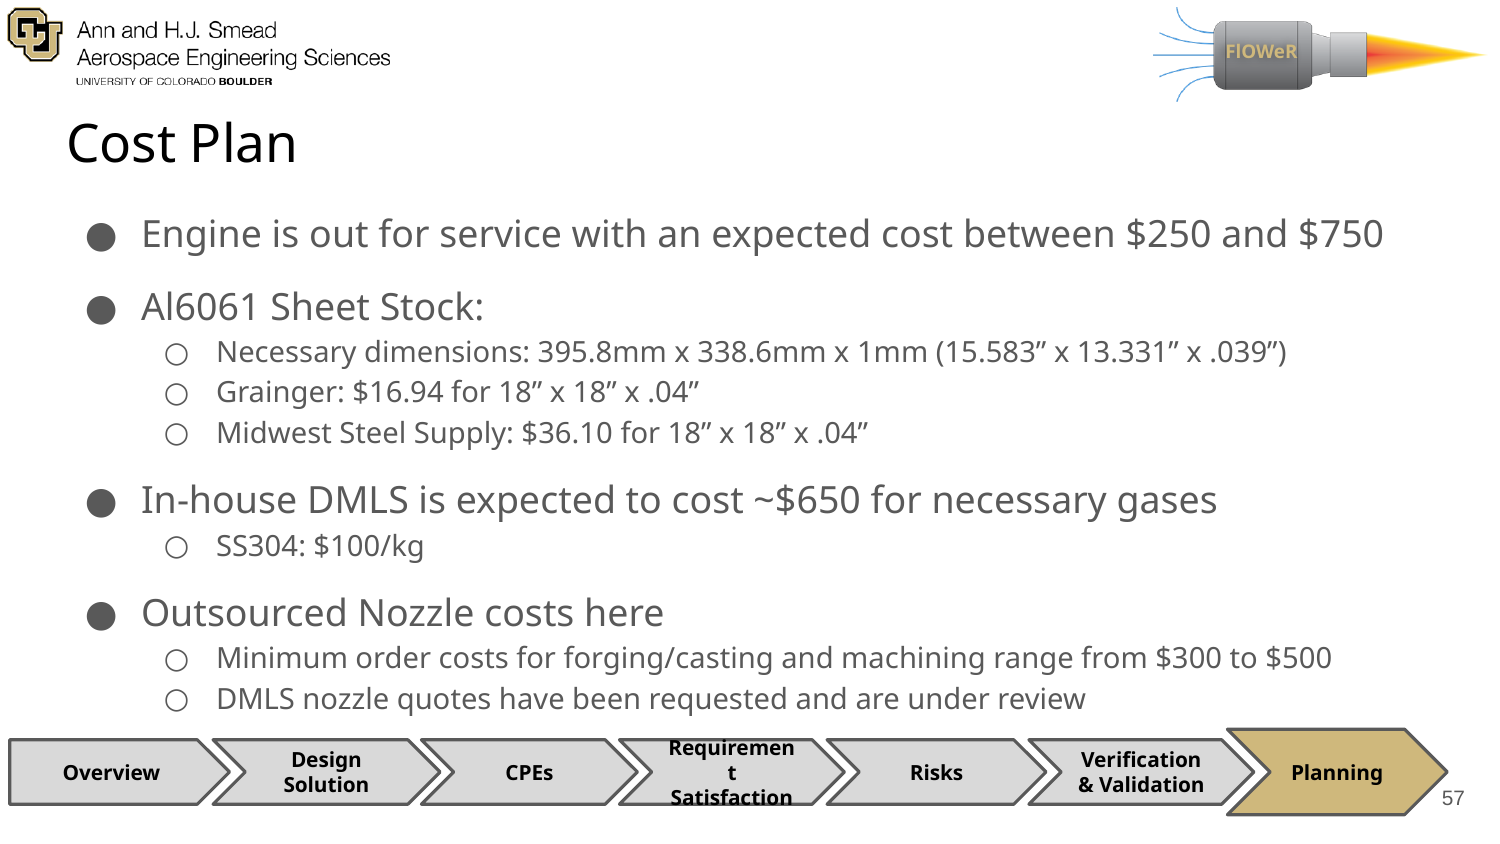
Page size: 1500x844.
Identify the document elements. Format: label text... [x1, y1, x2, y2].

text_box Overview [9, 739, 230, 805]
text_box Verification & Validation [1028, 739, 1254, 805]
text_box Design Solution [213, 739, 441, 805]
slide_number 57 [1389, 764, 1480, 830]
list Engine is out for service with an expected cost between $250 and $750 Al6061 Sheet Stock: Necessary dimensions: 395.8mm x 338.6mm x 1mm (15.583” x 13.331” x .039”) Grainger: $16.94 for 18” x 18” x .04” Midwest Steel Supply: $36.10 for 18” x 18” x .04” In-house DMLS is expected to cost ~$650 for necessary gases SS304: $100/kg Outsourced Nozzle costs here Minimum order costs for forging/casting and machining range from $300 to $500 DMLS nozzle quotes have been requested and are under review [51, 188, 1449, 750]
text_box CPEs [421, 739, 638, 805]
title Cost Plan [51, 94, 1449, 188]
picture [7, 7, 390, 85]
text_box Requirement Satisfaction [619, 739, 845, 805]
text_box Planning [1227, 729, 1448, 815]
text_box Risks [827, 739, 1047, 805]
picture [1153, 7, 1488, 102]
